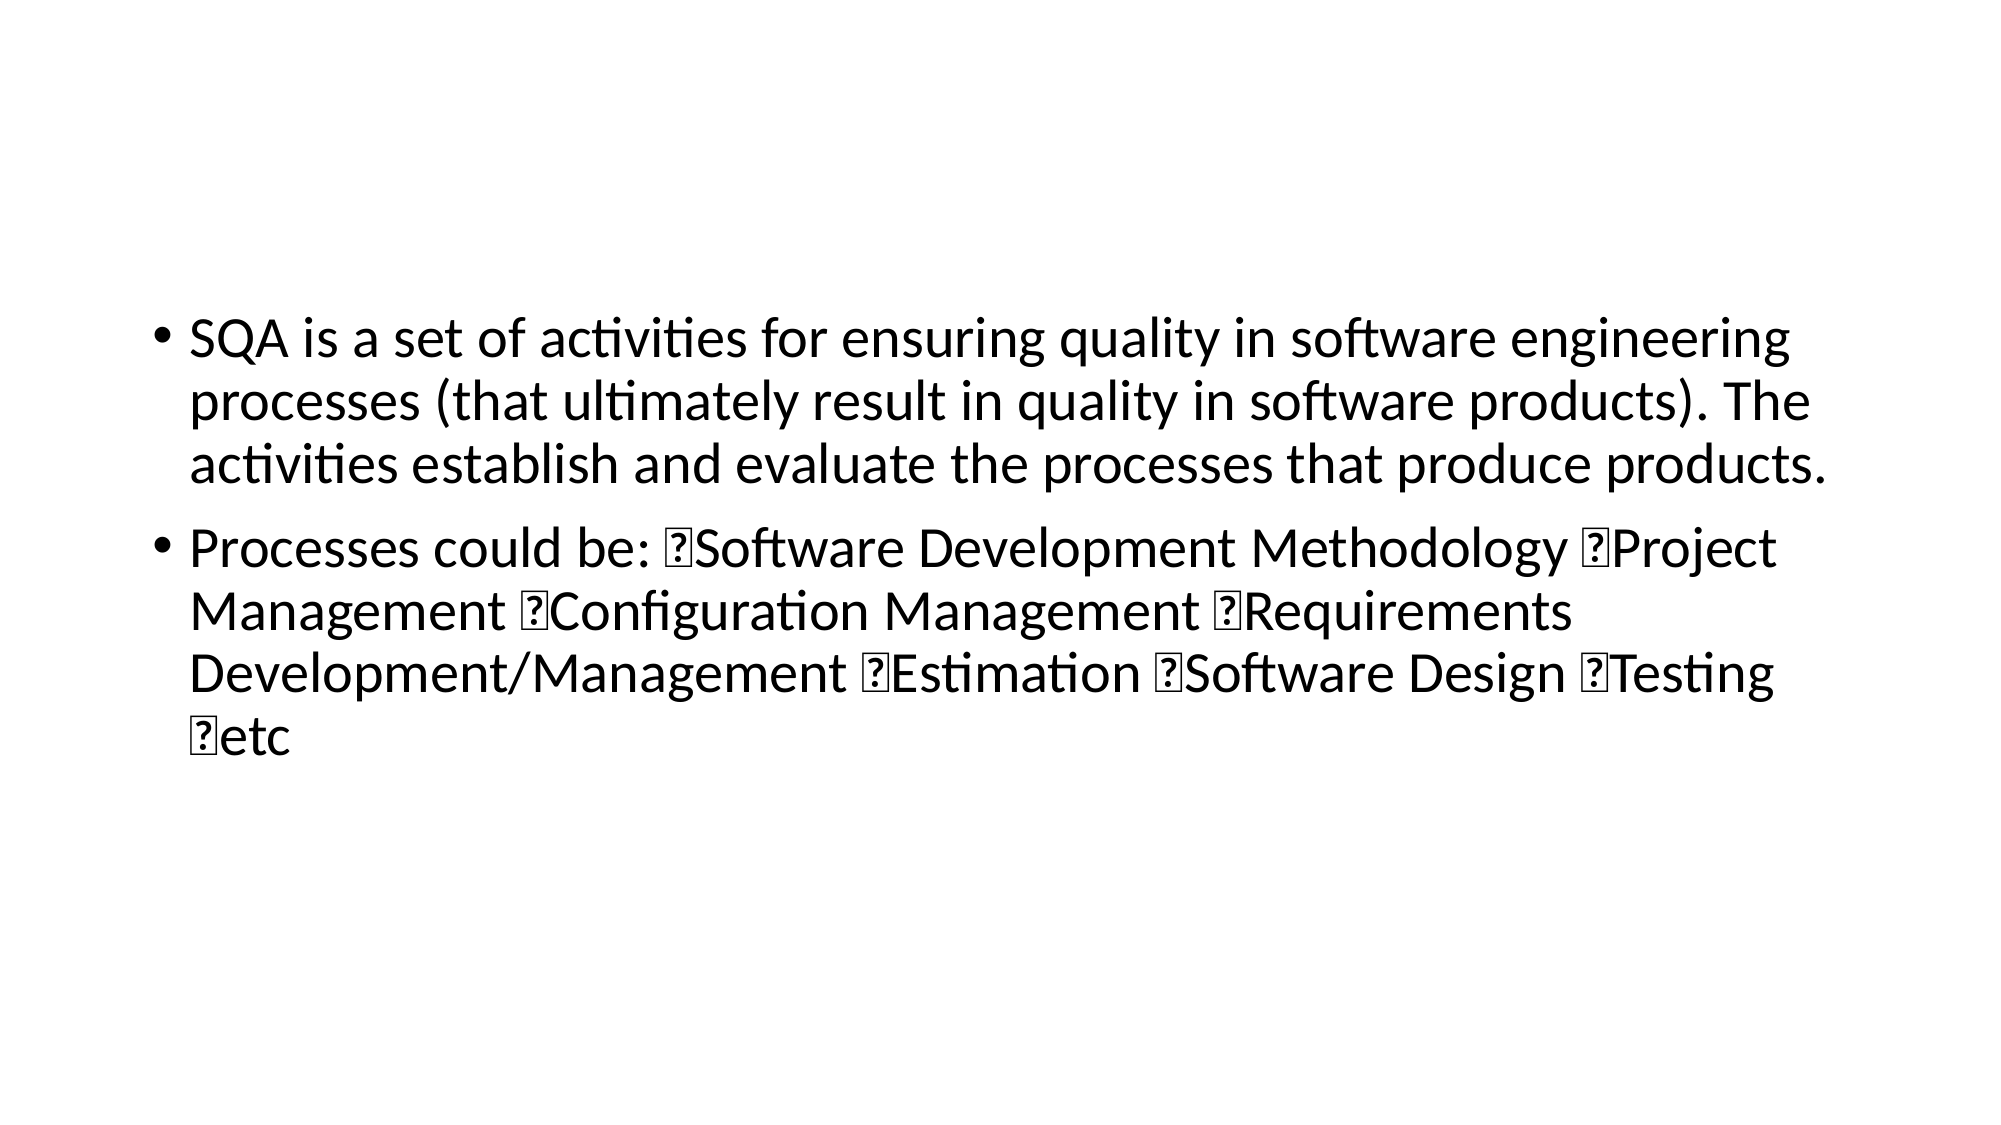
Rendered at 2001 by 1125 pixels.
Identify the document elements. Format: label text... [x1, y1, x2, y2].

list SQA is a set of activities for ensuring quality in software engineering processes (that ultimately result in quality in software products). The activities establish and evaluate the processes that produce products. Processes could be: Software Development Methodology Project Management Configuration Management Requirements Development/Management Estimation Software Design Testing etc [137, 299, 1863, 1014]
